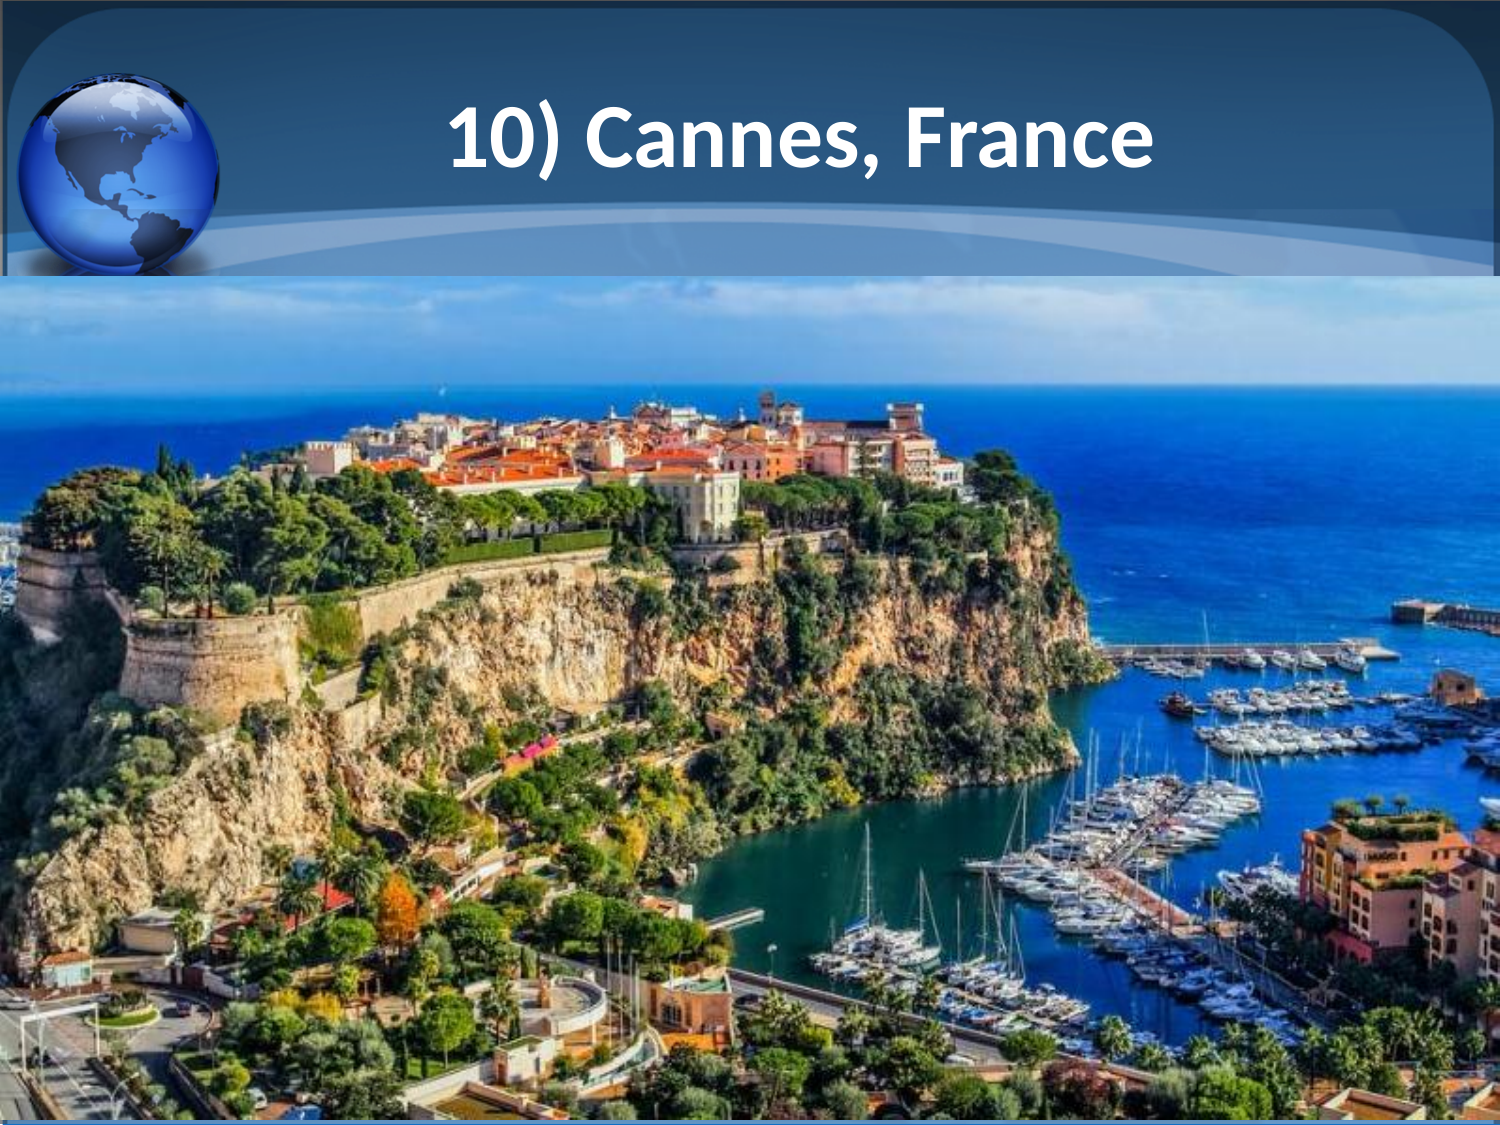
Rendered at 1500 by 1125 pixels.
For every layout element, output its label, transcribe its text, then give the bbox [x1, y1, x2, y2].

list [0, 276, 1500, 1120]
title 10) Cannes, France [174, 37, 1425, 225]
picture [0, 1120, 1500, 1125]
picture [0, 0, 1500, 276]
